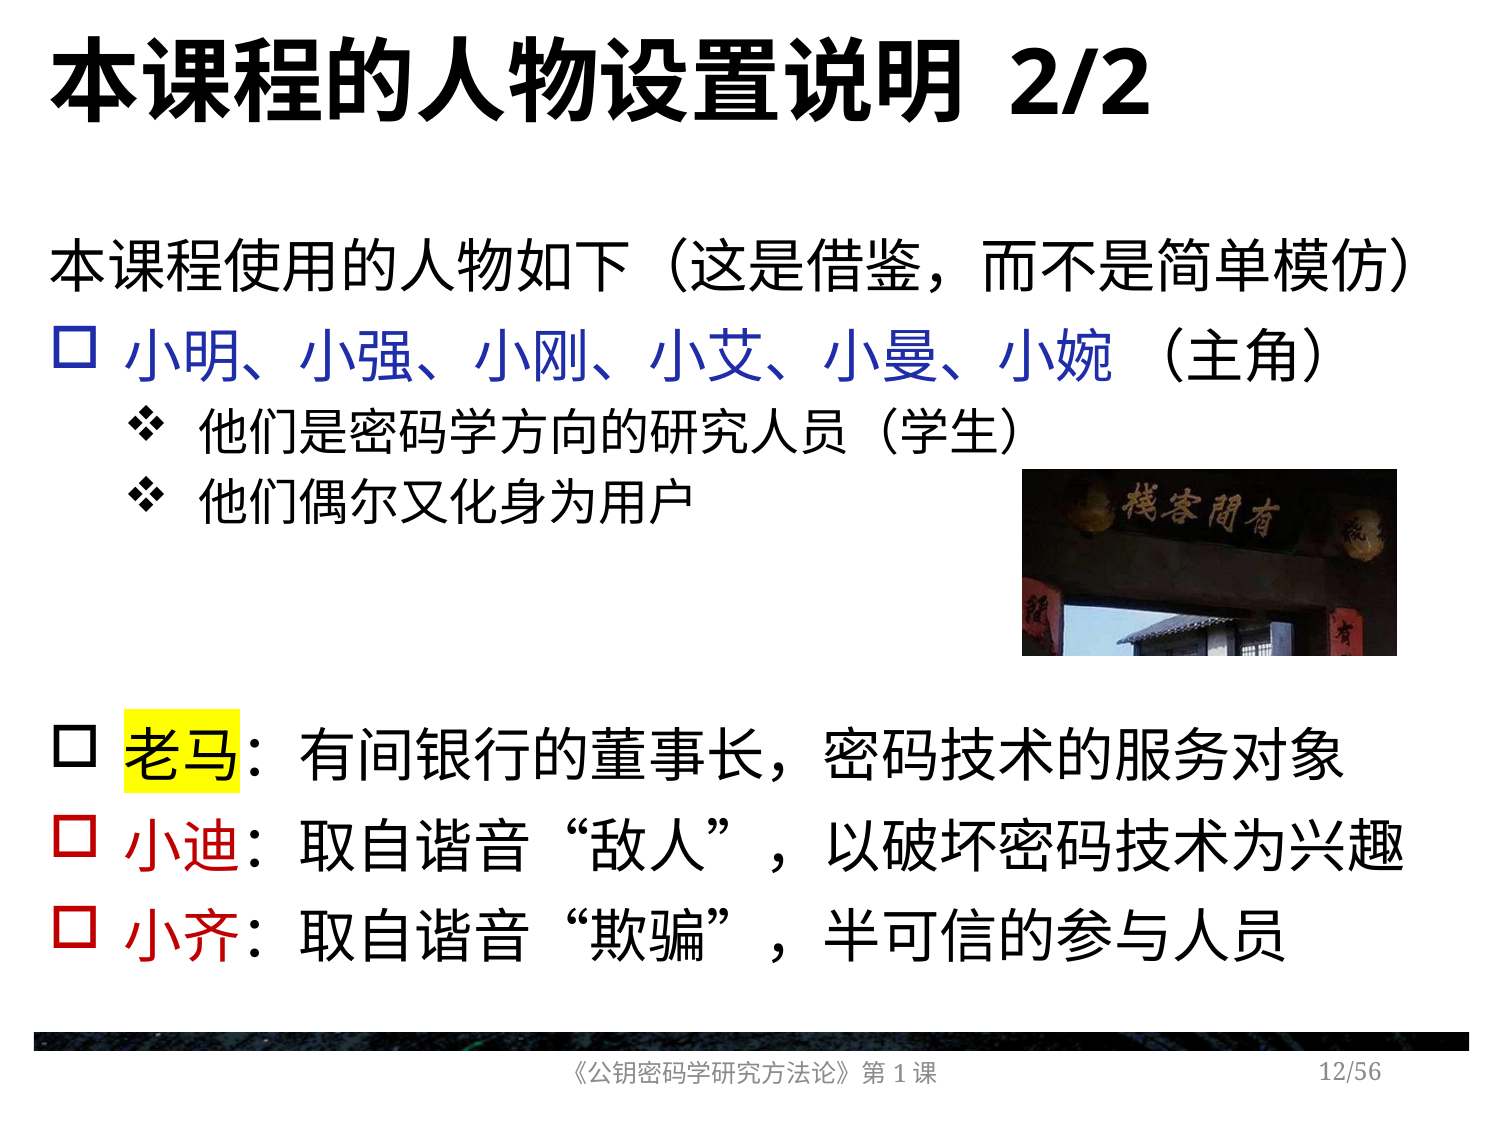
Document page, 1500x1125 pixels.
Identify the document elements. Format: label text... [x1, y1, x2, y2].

slide_number /56 [1059, 1042, 1397, 1103]
picture [1022, 469, 1397, 656]
list 本课程使用的人物如下（这是借鉴，而不是简单模仿） 小明、小强、小刚、小艾、小曼、小婉 （主角） 他们是密码学方向的研究人员（学生） 他们偶尔又化身为用户 老马：有间银行的董事长，密码技术的服务对象 小迪：取自谐音“敌人”，以破坏密码技术为兴趣 小齐：取自谐音“欺骗”，半可信的参与人员 [33, 221, 1470, 1031]
footer 《公钥密码学研究方法论》第1课 [496, 1042, 1004, 1103]
picture [33, 1032, 1470, 1051]
title 本课程的人物设置说明 2/2 [33, 27, 1470, 166]
